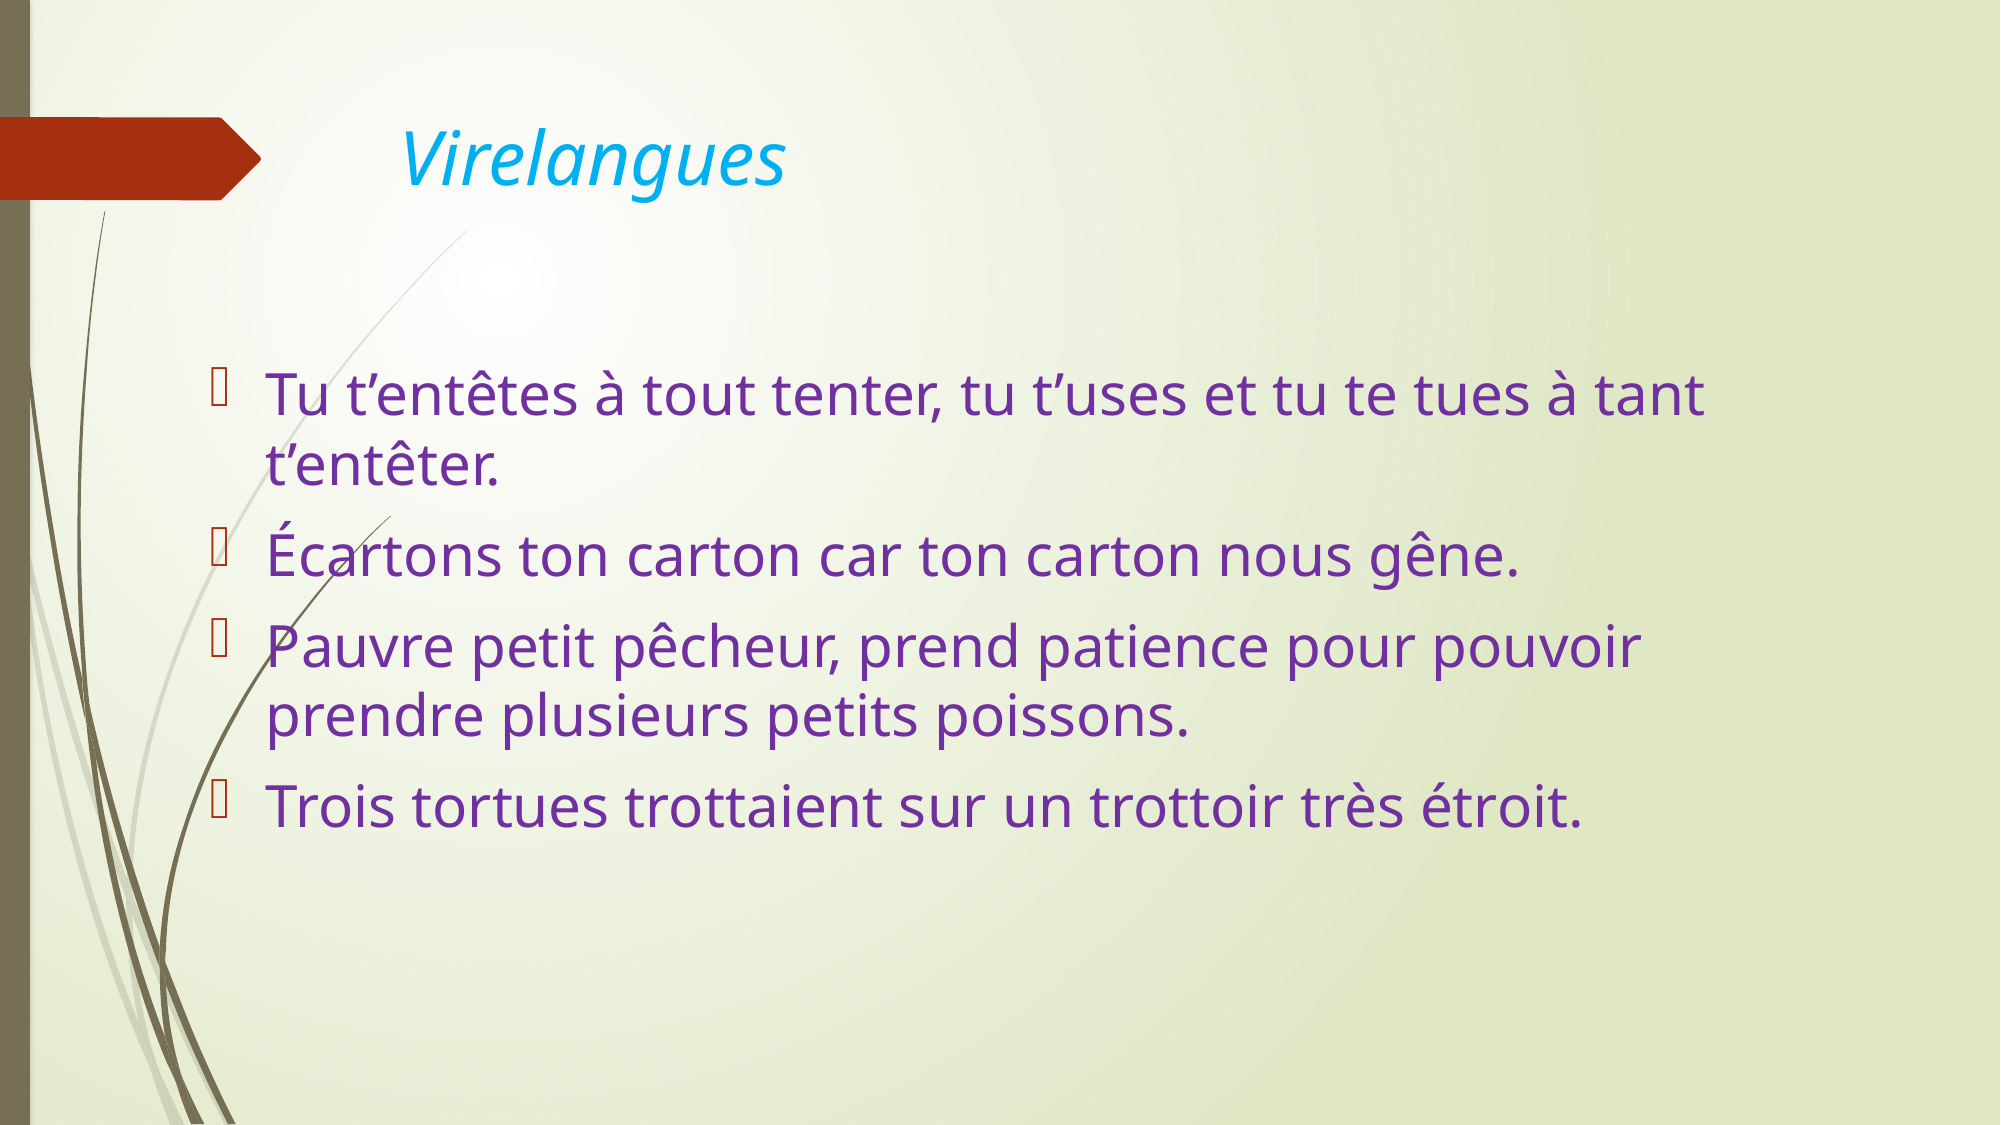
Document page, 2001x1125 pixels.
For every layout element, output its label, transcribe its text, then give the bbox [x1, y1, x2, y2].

list Tu t’entêtes à tout tenter, tu t’uses et tu te tues à tant t’entêter. Écartons ton carton car ton carton nous gêne. Pauvre petit pêcheur, prend patience pour pouvoir prendre plusieurs petits poissons. Trois tortues trottaient sur un trottoir très étroit. [194, 350, 1888, 970]
title Virelangues [384, 102, 1888, 313]
